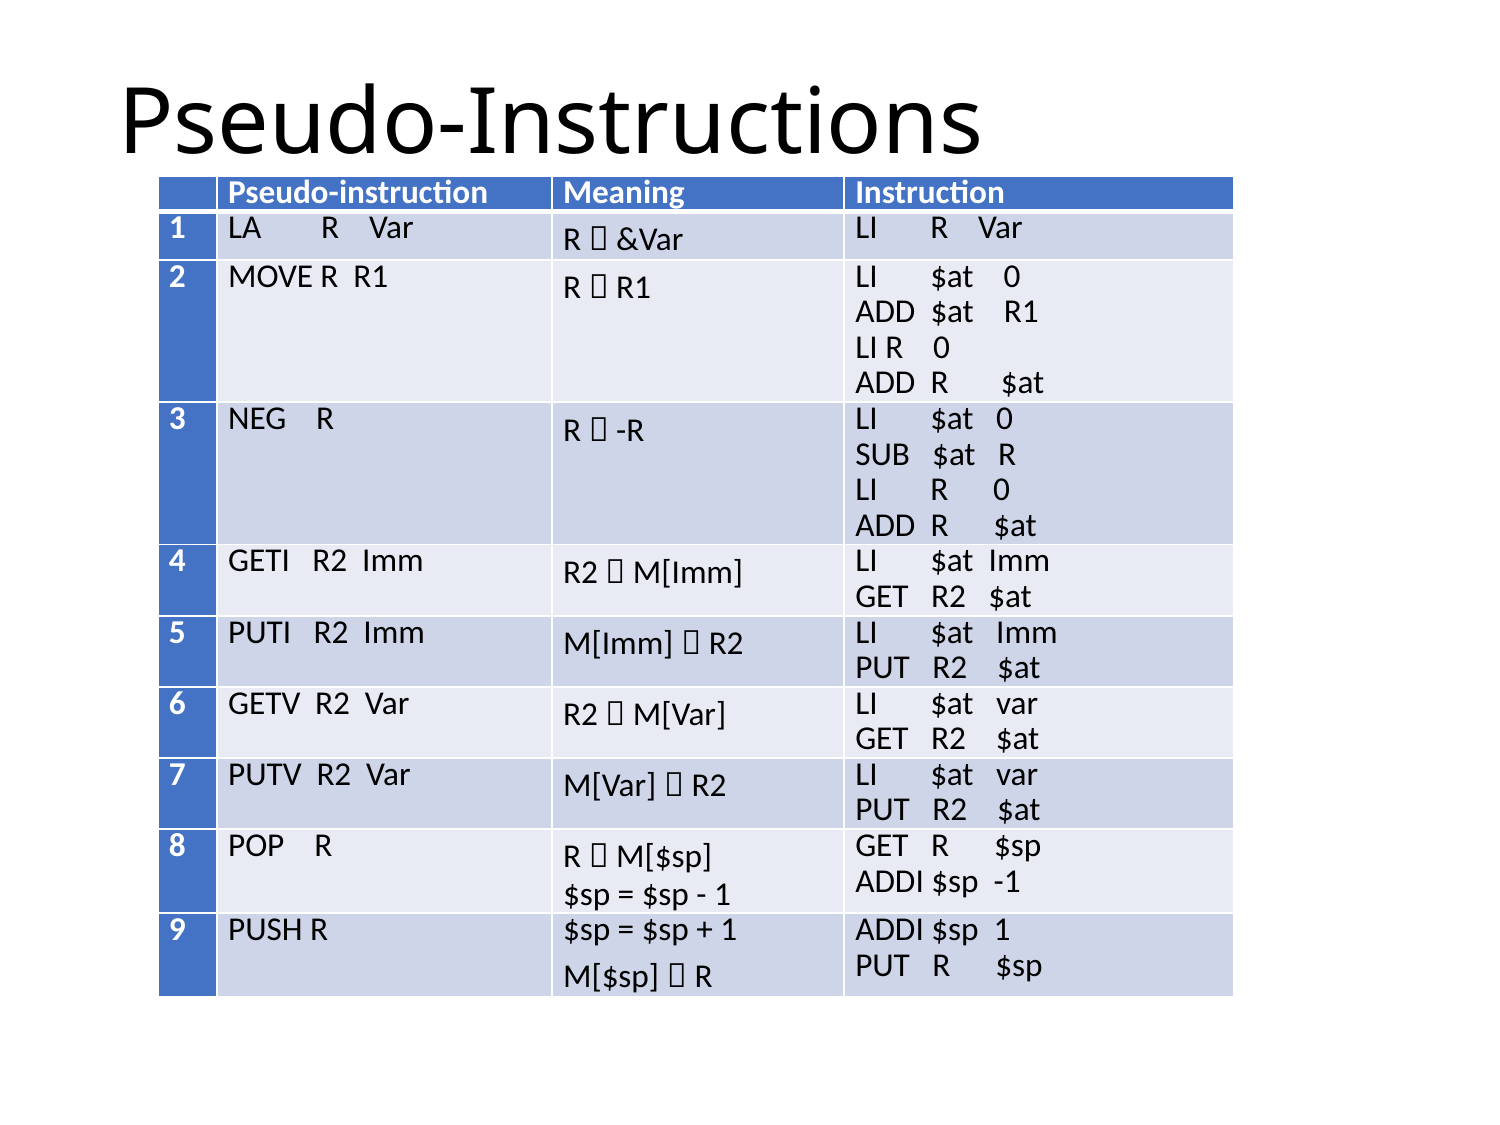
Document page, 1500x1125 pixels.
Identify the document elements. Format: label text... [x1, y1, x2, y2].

table_cell LI $at Imm GET R2 $at [845, 545, 1233, 615]
table_cell PUSH R [218, 914, 551, 996]
table_cell LI R Var [845, 214, 1233, 259]
table_cell GETI R2 Imm [218, 545, 551, 615]
table_cell M[Imm]  R2 [553, 617, 843, 686]
table_cell 2 [159, 261, 216, 401]
table_cell GET R $sp ADDI $sp -1 [845, 830, 1233, 912]
table_cell 6 [159, 688, 216, 757]
table_cell LI $at Imm PUT R2 $at [845, 617, 1233, 686]
table_header Meaning [553, 177, 843, 209]
table_cell R  R1 [553, 261, 843, 401]
table_cell 4 [159, 545, 216, 615]
table_cell $sp = $sp + 1 M[$sp]  R [553, 914, 843, 996]
table_cell LI $at var GET R2 $at [845, 688, 1233, 757]
table_cell 8 [159, 830, 216, 912]
table_cell R  M[$sp] $sp = $sp - 1 [553, 830, 843, 912]
table_cell 3 [159, 403, 216, 544]
table_cell LA R Var [218, 214, 551, 259]
table_cell 1 [159, 214, 216, 259]
table_cell LI $at 0 SUB $at R LI R 0 ADD R $at [845, 403, 1233, 544]
table_cell 5 [159, 617, 216, 686]
table_cell LI $at 0 ADD $at R1 LI R 0 ADD R $at [845, 261, 1233, 401]
table_cell PUTI R2 Imm [218, 617, 551, 686]
table_header Instruction [845, 177, 1233, 209]
table_cell R2  M[Var] [553, 688, 843, 757]
table_cell 9 [159, 914, 216, 996]
title Pseudo-Instructions [103, 59, 1397, 188]
table_cell PUTV R2 Var [218, 759, 551, 828]
table_header [159, 177, 216, 209]
table_cell GETV R2 Var [218, 688, 551, 757]
table_cell NEG R [218, 403, 551, 544]
table_cell MOVE R R1 [218, 261, 551, 401]
table_cell 7 [159, 759, 216, 828]
table_cell ADDI $sp 1 PUT R $sp [845, 914, 1233, 996]
table_cell POP R [218, 830, 551, 912]
table_cell M[Var]  R2 [553, 759, 843, 828]
table_cell R  -R [553, 403, 843, 544]
table_header Pseudo-instruction [218, 177, 551, 209]
table_cell R  &Var [553, 214, 843, 259]
table_cell R2  M[Imm] [553, 545, 843, 615]
table_cell LI $at var PUT R2 $at [845, 759, 1233, 828]
